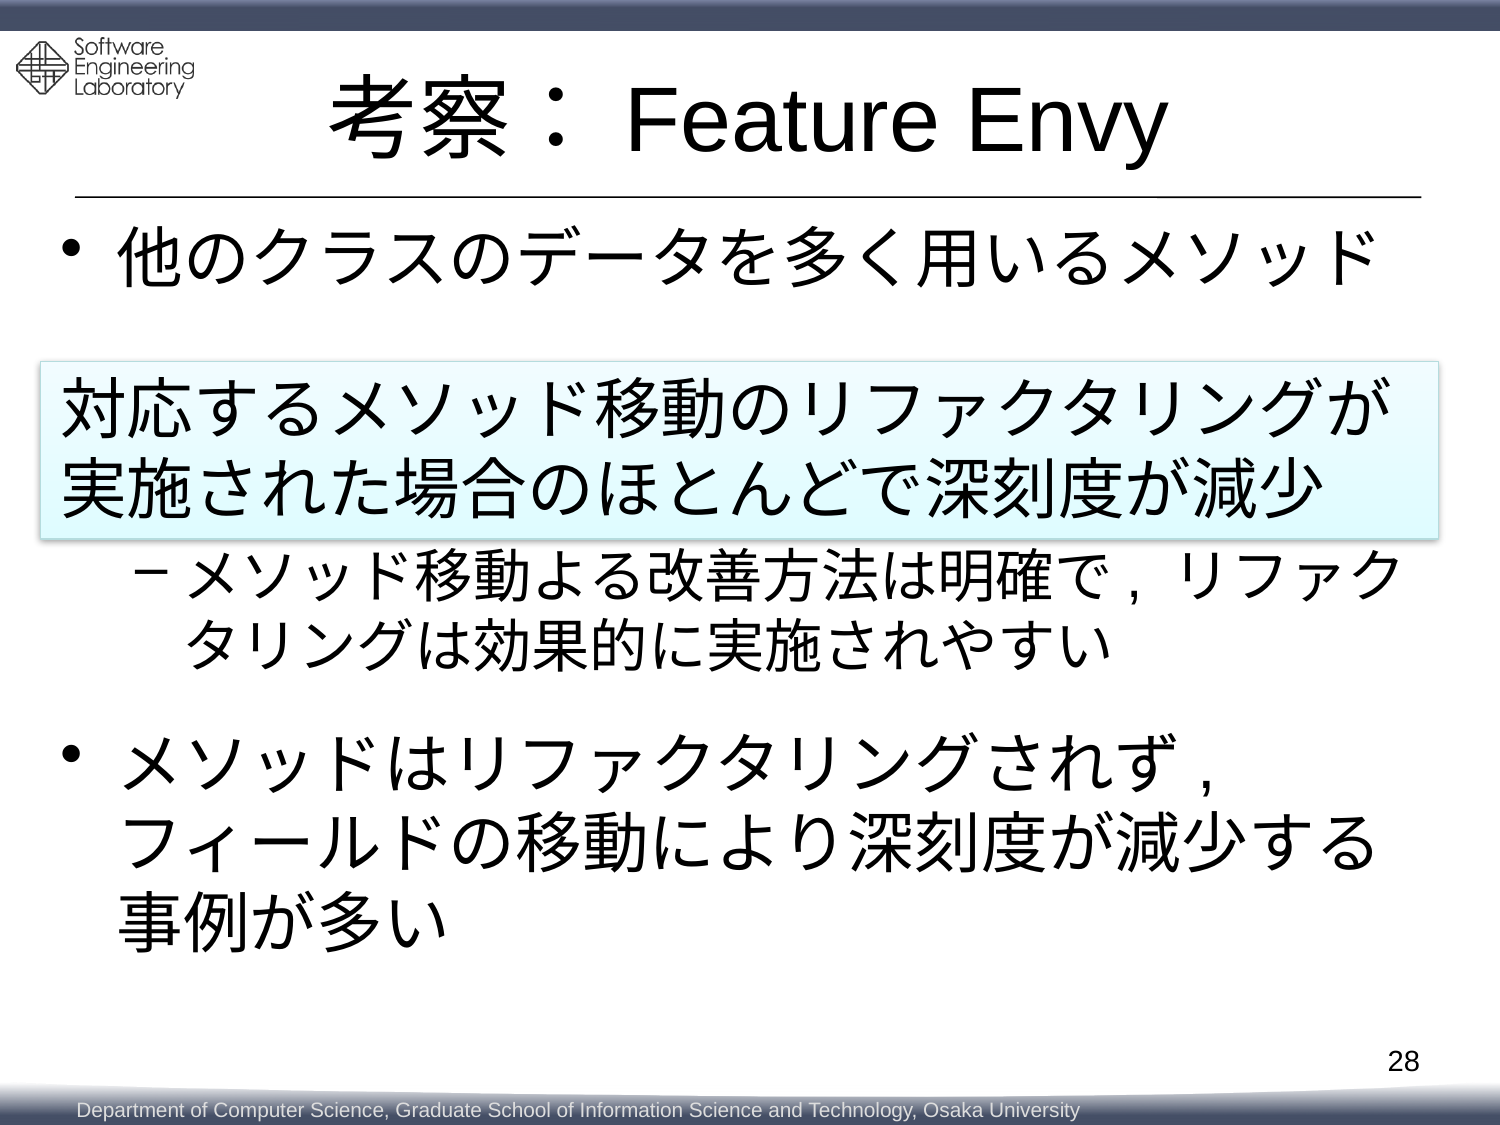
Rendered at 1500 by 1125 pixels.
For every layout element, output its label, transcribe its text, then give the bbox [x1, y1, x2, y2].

picture [0, 0, 1500, 31]
picture [16, 37, 194, 99]
slide_number 28 [1246, 1034, 1436, 1083]
title 考察：Feature Envy [74, 50, 1424, 180]
text_box [40, 361, 44, 540]
picture [0, 1082, 1500, 1125]
list 他のクラスのデータを多く用いるメソッド 対応するメソッド移動のリファクタリングが実施された場合のほとんどで深刻度が減少 メソッド移動よる改善方法は明確で, リファクタリングは効果的に実施されやすい メソッドはリファクタリングされず, フィールドの移動により深刻度が減少する事例が多い [44, 207, 1454, 998]
